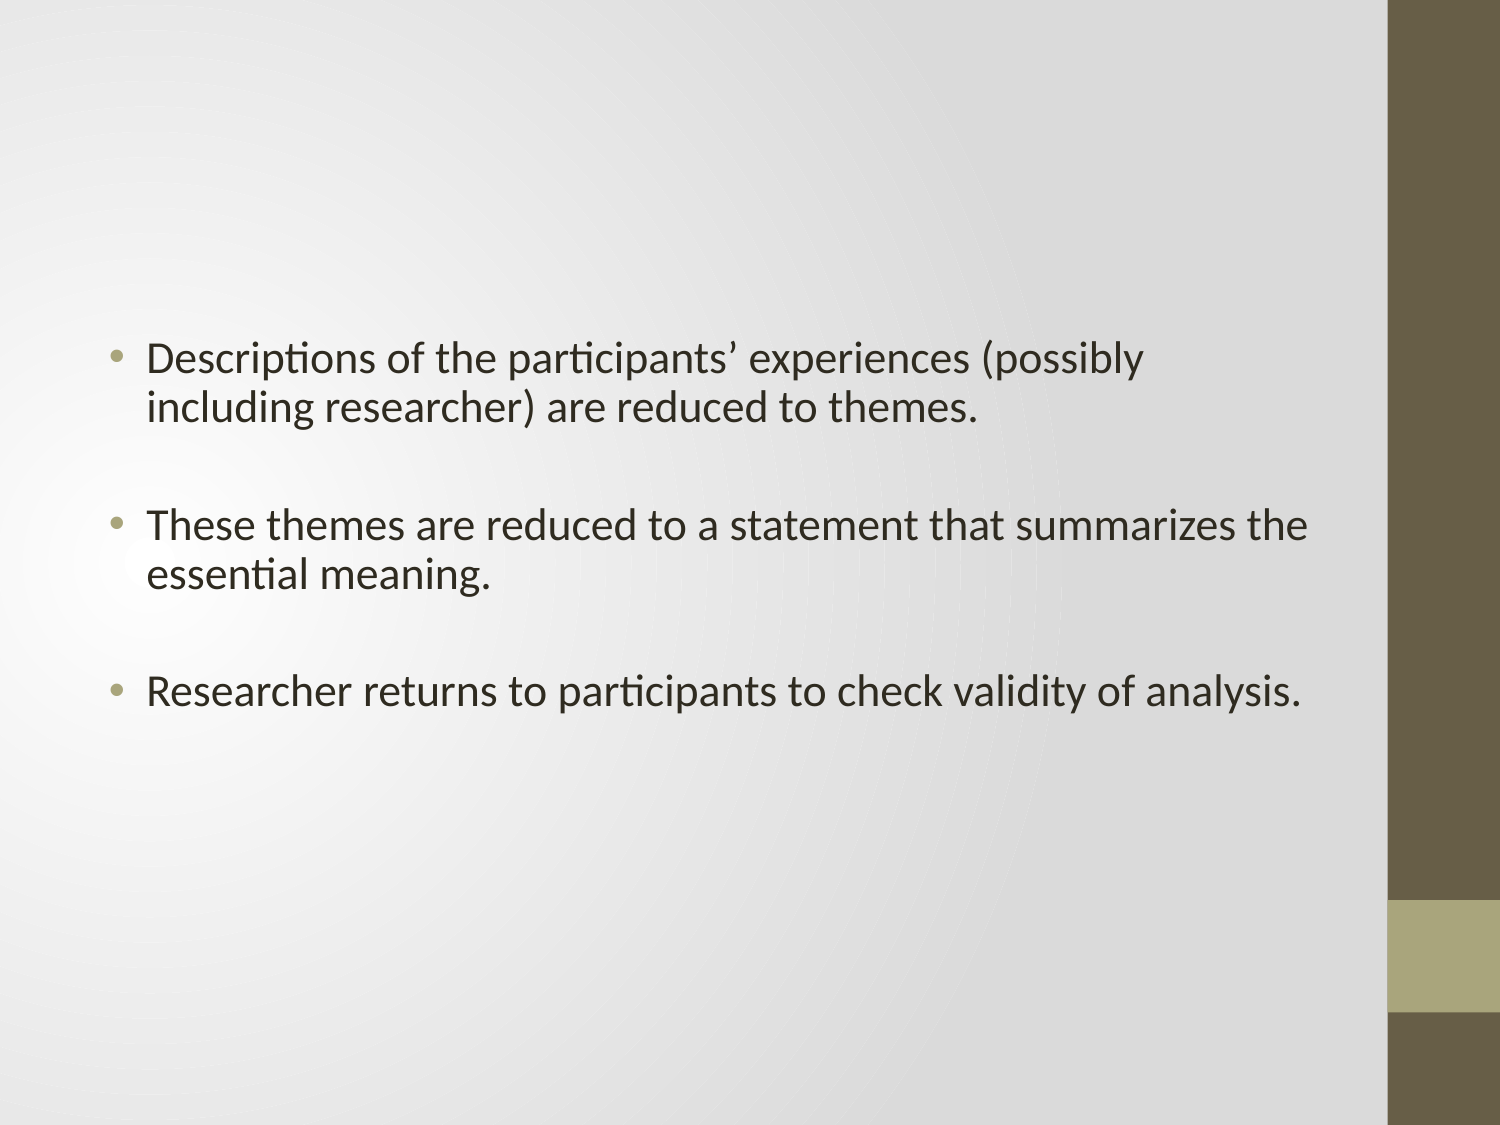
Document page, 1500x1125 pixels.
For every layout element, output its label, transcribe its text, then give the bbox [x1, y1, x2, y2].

list Descriptions of the participants’ experiences (possibly including researcher) are reduced to themes. These themes are reduced to a statement that summarizes the essential meaning. Researcher returns to participants to check validity of analysis. [75, 262, 1325, 1050]
